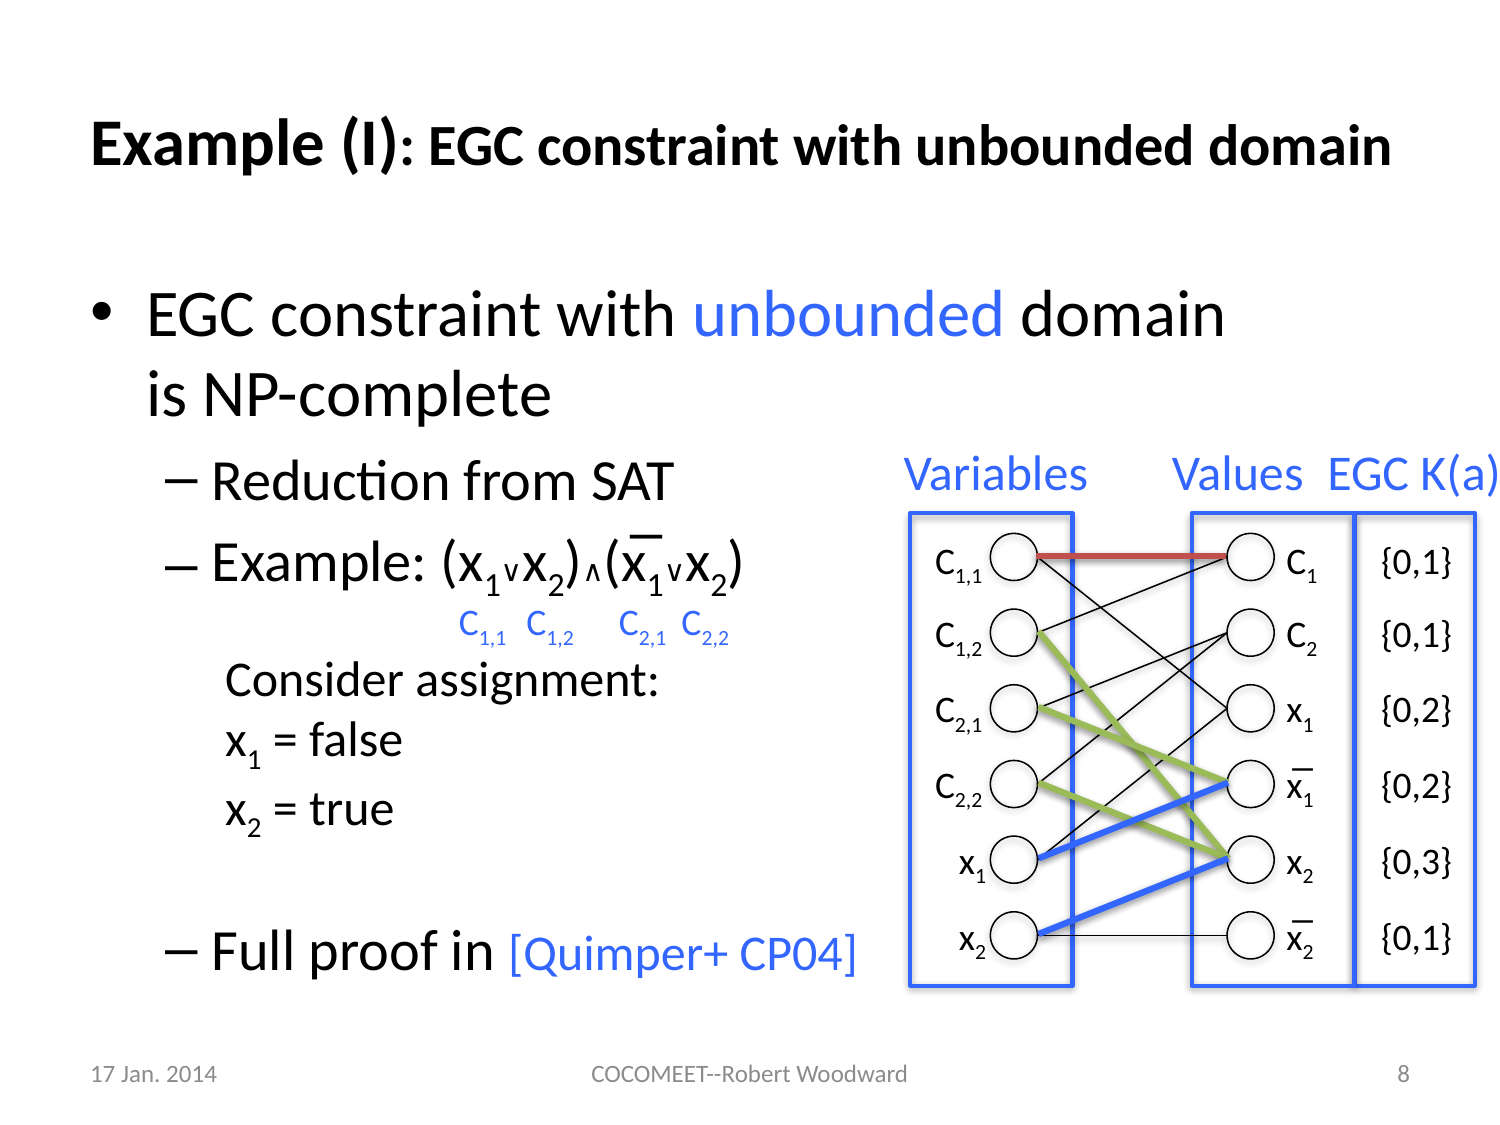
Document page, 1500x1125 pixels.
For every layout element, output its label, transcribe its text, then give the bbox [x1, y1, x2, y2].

text_box [1233, 885, 1355, 918]
text_box x̅1 [1271, 753, 1377, 820]
text_box [1355, 512, 1476, 986]
text_box {0,2} [1366, 753, 1472, 814]
text_box x̅2 [1271, 905, 1377, 971]
text_box [1234, 657, 1355, 691]
text_box [1226, 532, 1271, 582]
text_box Values [1157, 433, 1312, 508]
text_box [1232, 580, 1355, 615]
text_box C1,1 C1,2 C2,1 C2,2 [444, 590, 787, 657]
text_box x1 [944, 829, 1031, 896]
text_box Consider assignment: x1 = false x2 = true [210, 639, 821, 851]
title Example (I): EGC constraint with unbounded domain [75, 45, 1425, 233]
text_box C1 [1271, 529, 1377, 596]
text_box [1038, 631, 1229, 706]
text_box C1,1 [920, 529, 1026, 596]
text_box [1234, 807, 1355, 842]
text_box x2 [944, 905, 1050, 971]
text_box C1,2 [920, 602, 1026, 669]
text_box C2,2 [920, 753, 1026, 820]
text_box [1038, 782, 1229, 858]
text_box [1026, 535, 1038, 579]
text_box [1037, 556, 1228, 629]
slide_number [75, 1042, 425, 1103]
text_box x2 [1271, 829, 1377, 896]
text_box {0,2} [1366, 678, 1472, 738]
text_box [1232, 608, 1271, 657]
footer COCOMEET--Robert Woodward [451, 1042, 1049, 1103]
text_box [1233, 835, 1271, 884]
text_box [1038, 706, 1229, 781]
text_box {0,1} [1366, 905, 1472, 965]
text_box {0,1} [1366, 602, 1472, 663]
text_box C2,1 [920, 678, 1026, 744]
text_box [1038, 858, 1229, 935]
text_box [1234, 683, 1271, 733]
text_box [1234, 759, 1271, 809]
text_box [1026, 611, 1031, 654]
list EGC constraint with unbounded domain is NP-complete Reduction from SAT Example: (x1∨x2)∧(x̅1∨x2) Full proof in [Quimper+ CP04] [75, 262, 1275, 1005]
text_box EGC K(a) [1312, 433, 1500, 508]
text_box {0,1} [1366, 529, 1472, 590]
text_box [1026, 762, 1030, 806]
text_box Variables [888, 433, 1121, 508]
text_box x1 [1271, 678, 1377, 744]
slide_number 8 [1074, 1042, 1425, 1103]
text_box {0,3} [1366, 829, 1472, 890]
text_box [1234, 731, 1355, 766]
text_box [1026, 687, 1030, 730]
text_box [1227, 911, 1271, 960]
text_box [909, 512, 1073, 986]
text_box [1191, 945, 1355, 986]
text_box C2 [1271, 602, 1377, 669]
text_box [1191, 512, 1355, 551]
